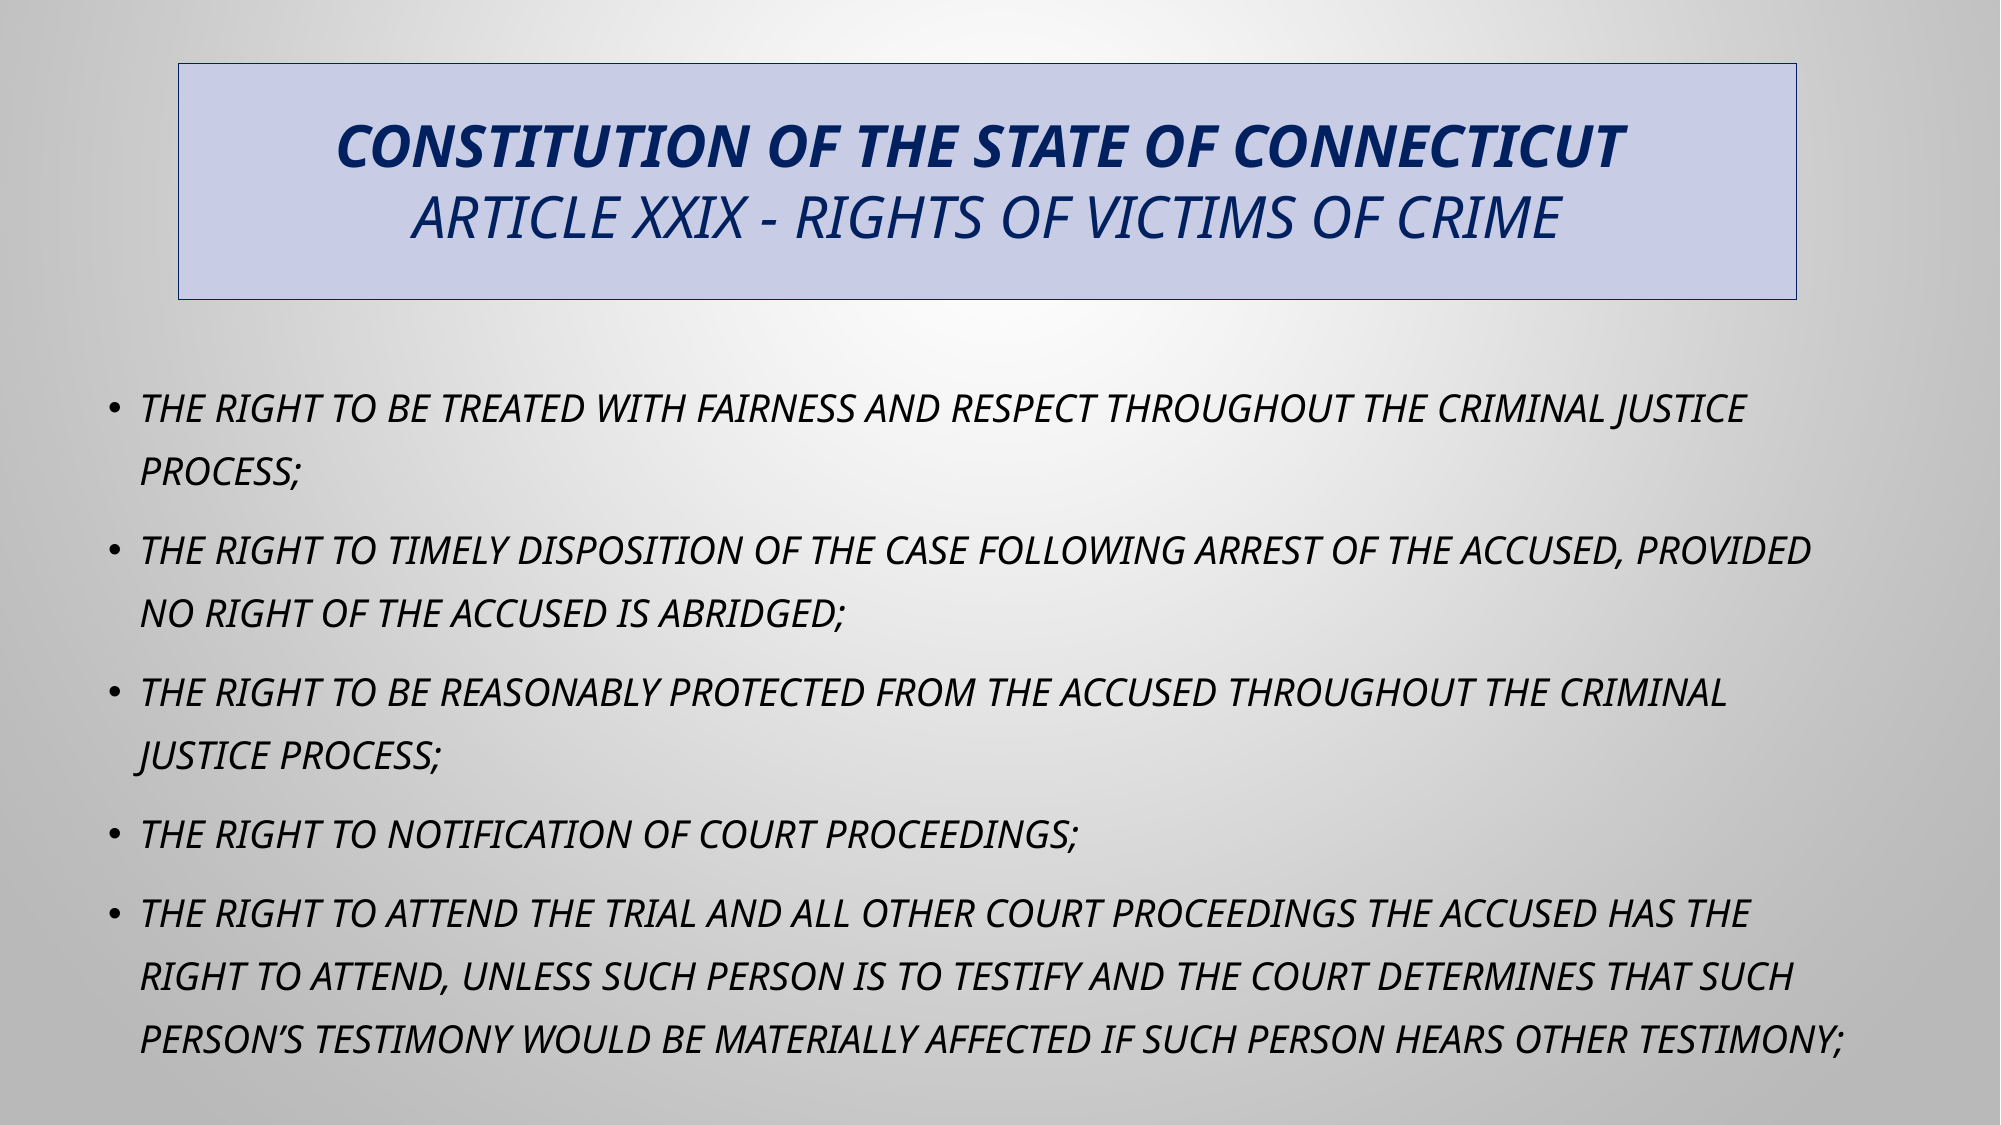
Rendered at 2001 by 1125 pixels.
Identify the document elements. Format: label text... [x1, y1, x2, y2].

picture [0, 0, 2000, 1125]
list The right to be treated with fairness and respect throughout the criminal justice process; The right to timely disposition of the case following arrest of the accused, provided no right of the accused is abridged; The right to be reasonably protected from the accused throughout the criminal justice process; The right to notification of court proceedings; The right to attend the trial and all other court proceedings the accused has the right to attend, unless such person is to testify and the court determines that such person’s testimony would be materially affected if such person hears other testimony; [93, 362, 1869, 1125]
title CONSTITUTION of the STATE of CONNECTICUT Article XXIX - Rights of Victims of Crime [178, 63, 1797, 300]
